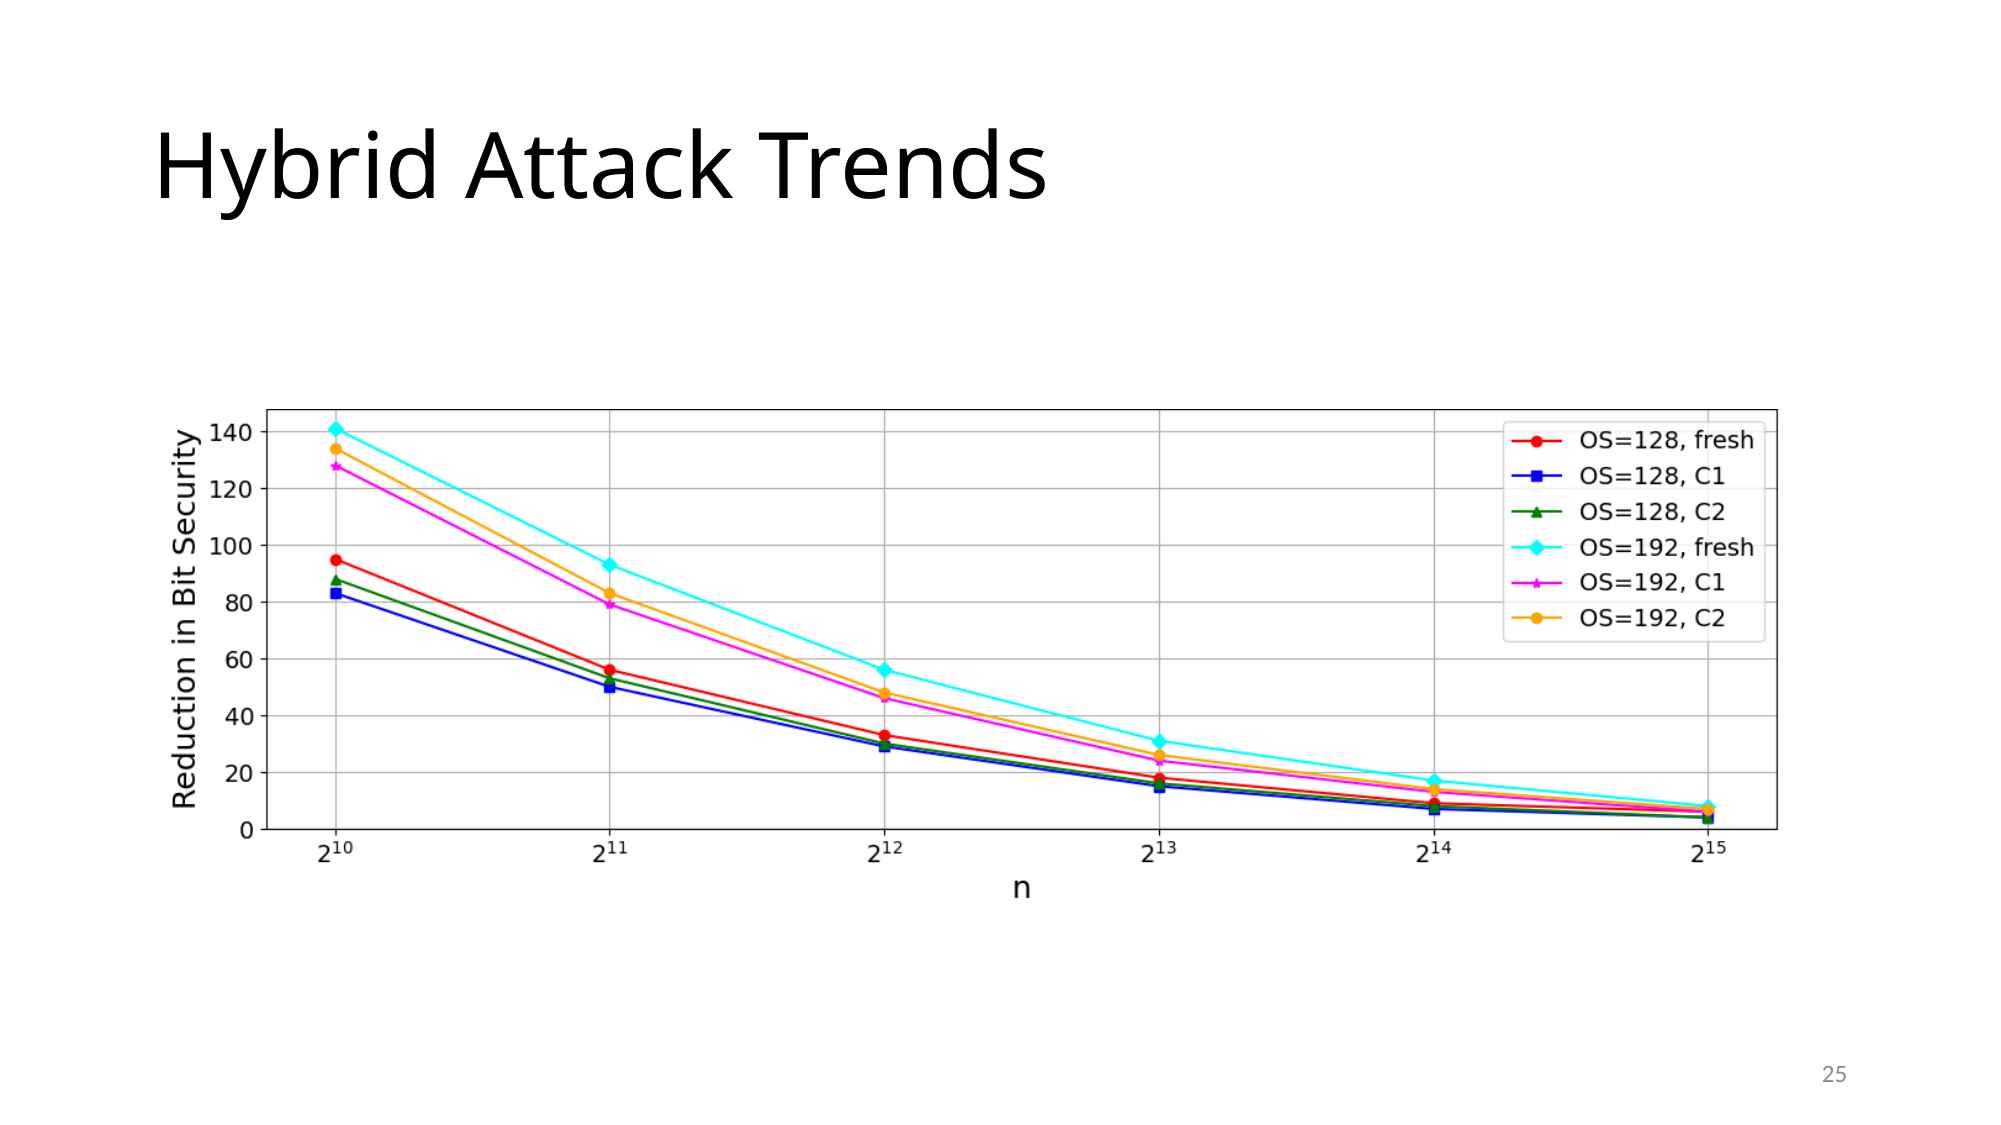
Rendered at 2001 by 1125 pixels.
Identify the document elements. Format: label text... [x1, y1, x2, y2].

title Hybrid Attack Trends [137, 59, 1863, 278]
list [137, 409, 1863, 903]
slide_number 25 [1412, 1042, 1863, 1103]
